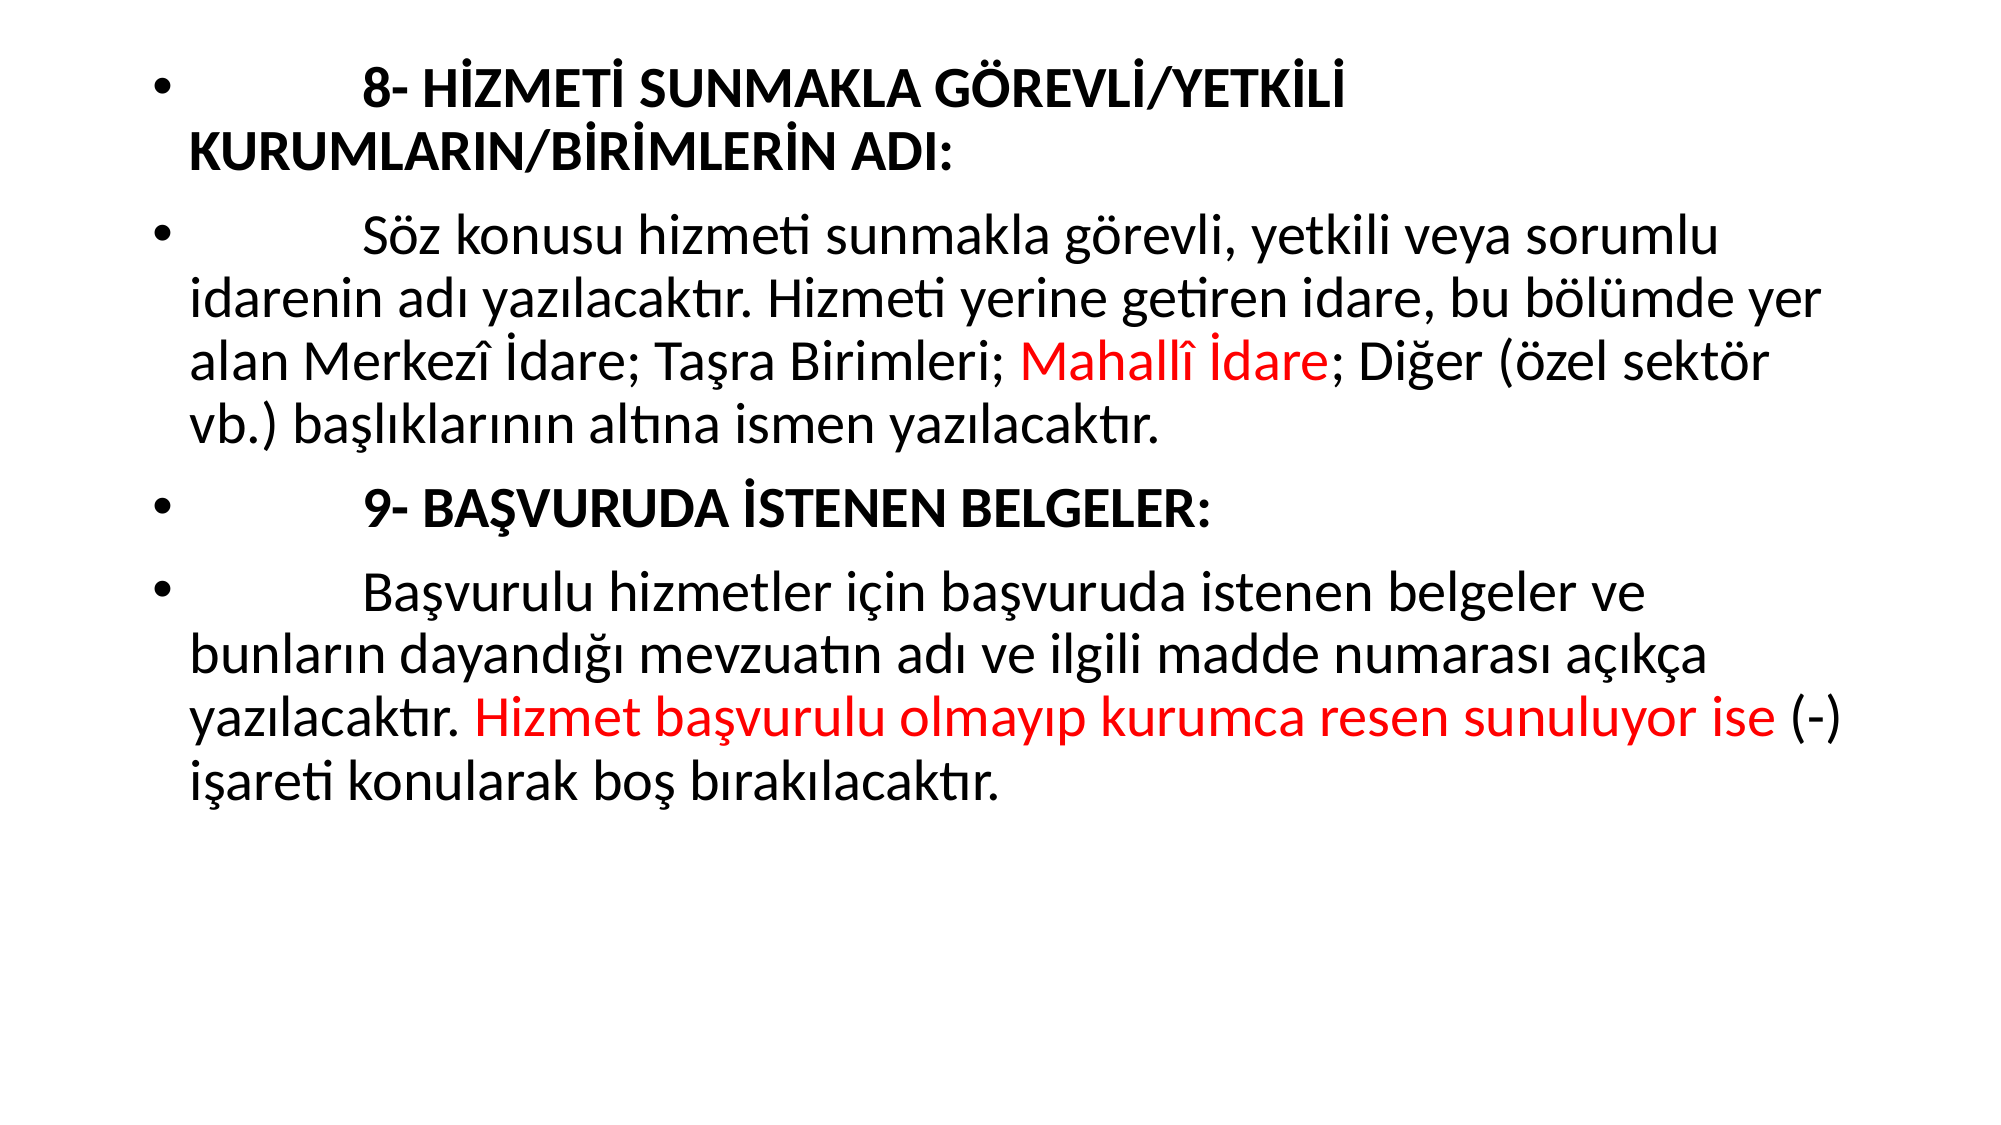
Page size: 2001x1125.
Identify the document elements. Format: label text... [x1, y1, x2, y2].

list 8- HİZMETİ SUNMAKLA GÖREVLİ/YETKİLİ KURUMLARIN/BİRİMLERİN ADI: Söz konusu hizmeti sunmakla görevli, yetkili veya sorumlu idarenin adı yazılacaktır. Hizmeti yerine getiren idare, bu bölümde yer alan Merkezî İdare; Taşra Birimleri; Mahallî İdare; Diğer (özel sektör vb.) başlıklarının altına ismen yazılacaktır. 9- BAŞVURUDA İSTENEN BELGELER: Başvurulu hizmetler için başvuruda istenen belgeler ve bunların dayandığı mevzuatın adı ve ilgili madde numarası açıkça yazılacaktır. Hizmet başvurulu olmayıp kurumca resen sunuluyor ise (-) işareti konularak boş bırakılacaktır. [137, 50, 1863, 1014]
